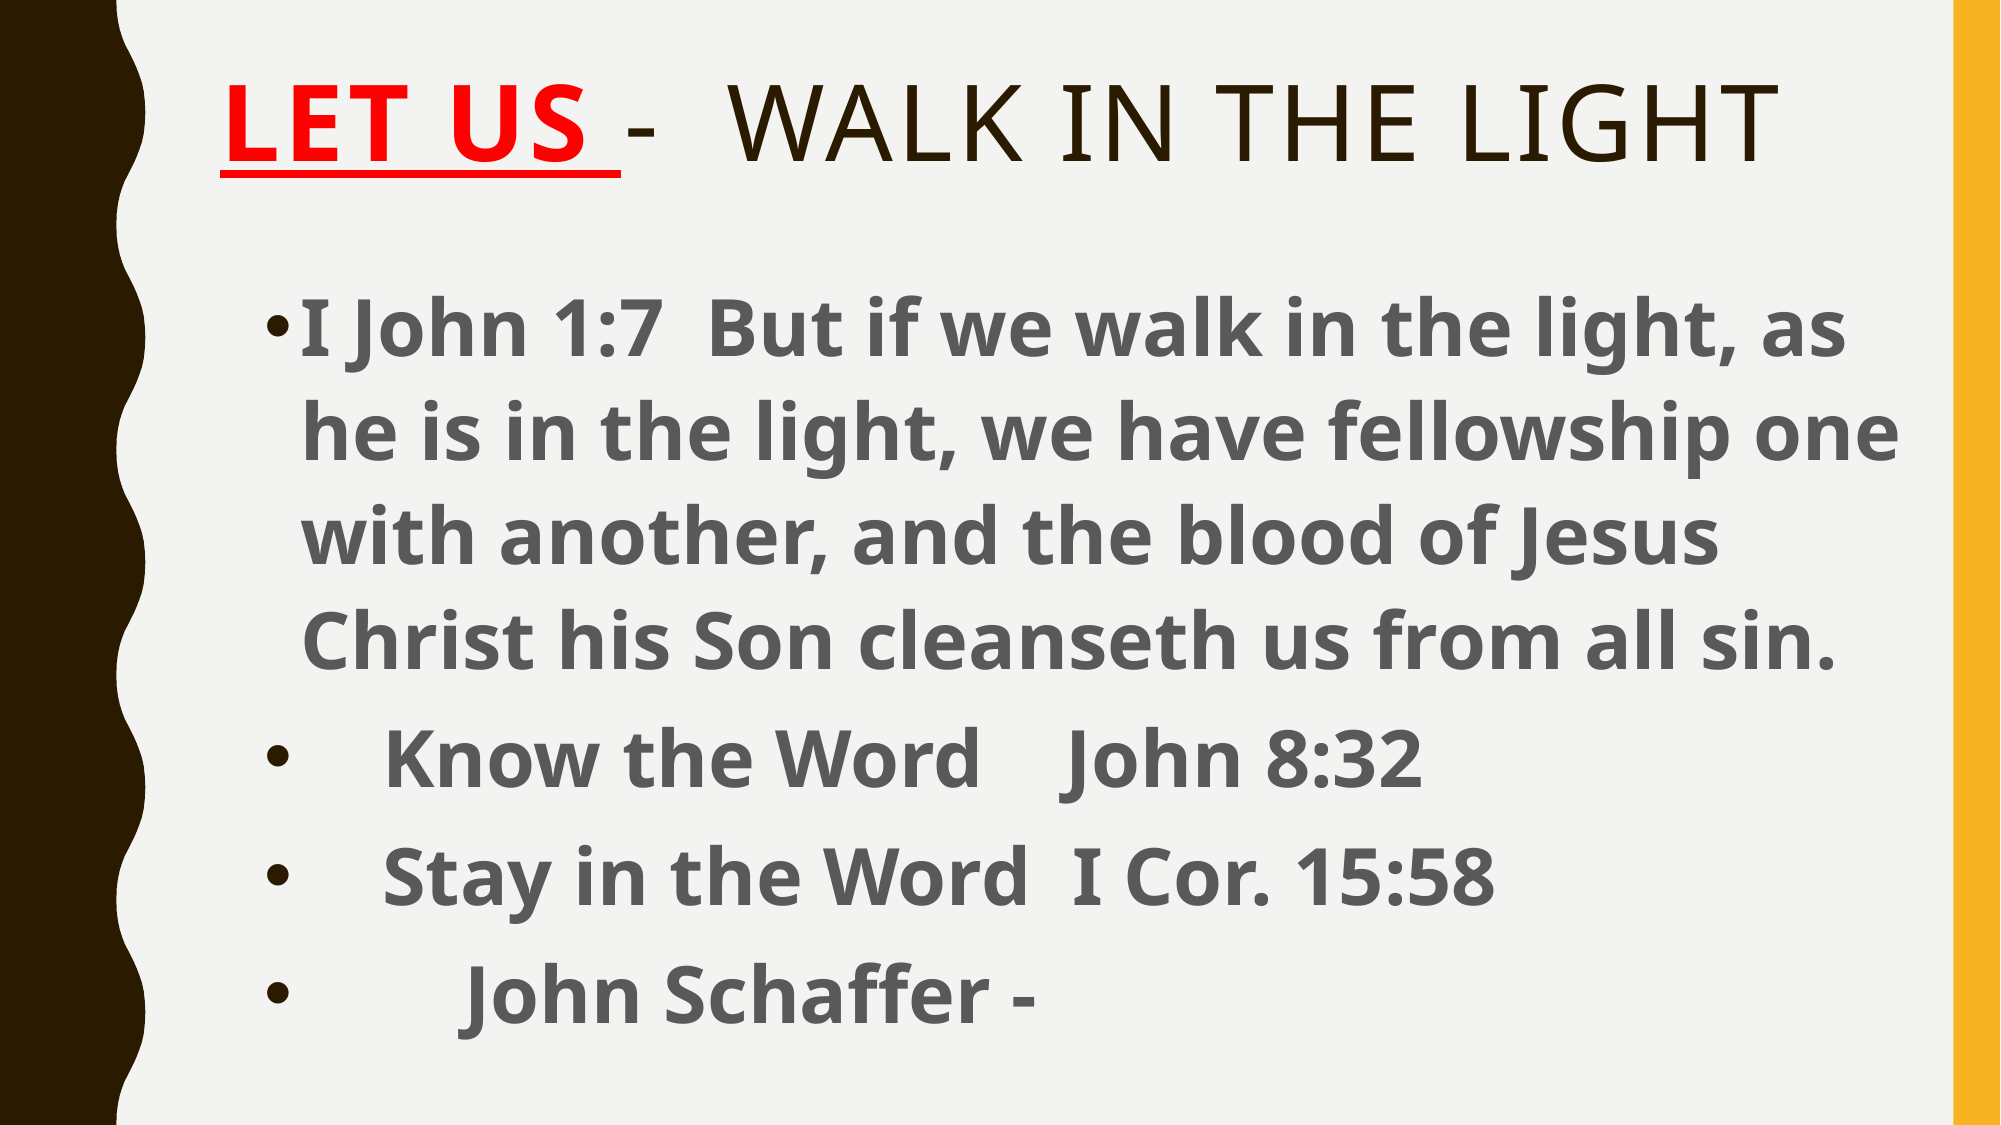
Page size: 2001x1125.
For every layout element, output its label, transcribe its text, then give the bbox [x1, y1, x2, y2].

list I John 1:7 But if we walk in the light, as he is in the light, we have fellowship one with another, and the blood of Jesus Christ his Son cleanseth us from all sin. Know the Word John 8:32 Stay in the Word I Cor. 15:58 John Schaffer - [249, 260, 1920, 1110]
title Let us - Walk in the light [205, 62, 1875, 308]
